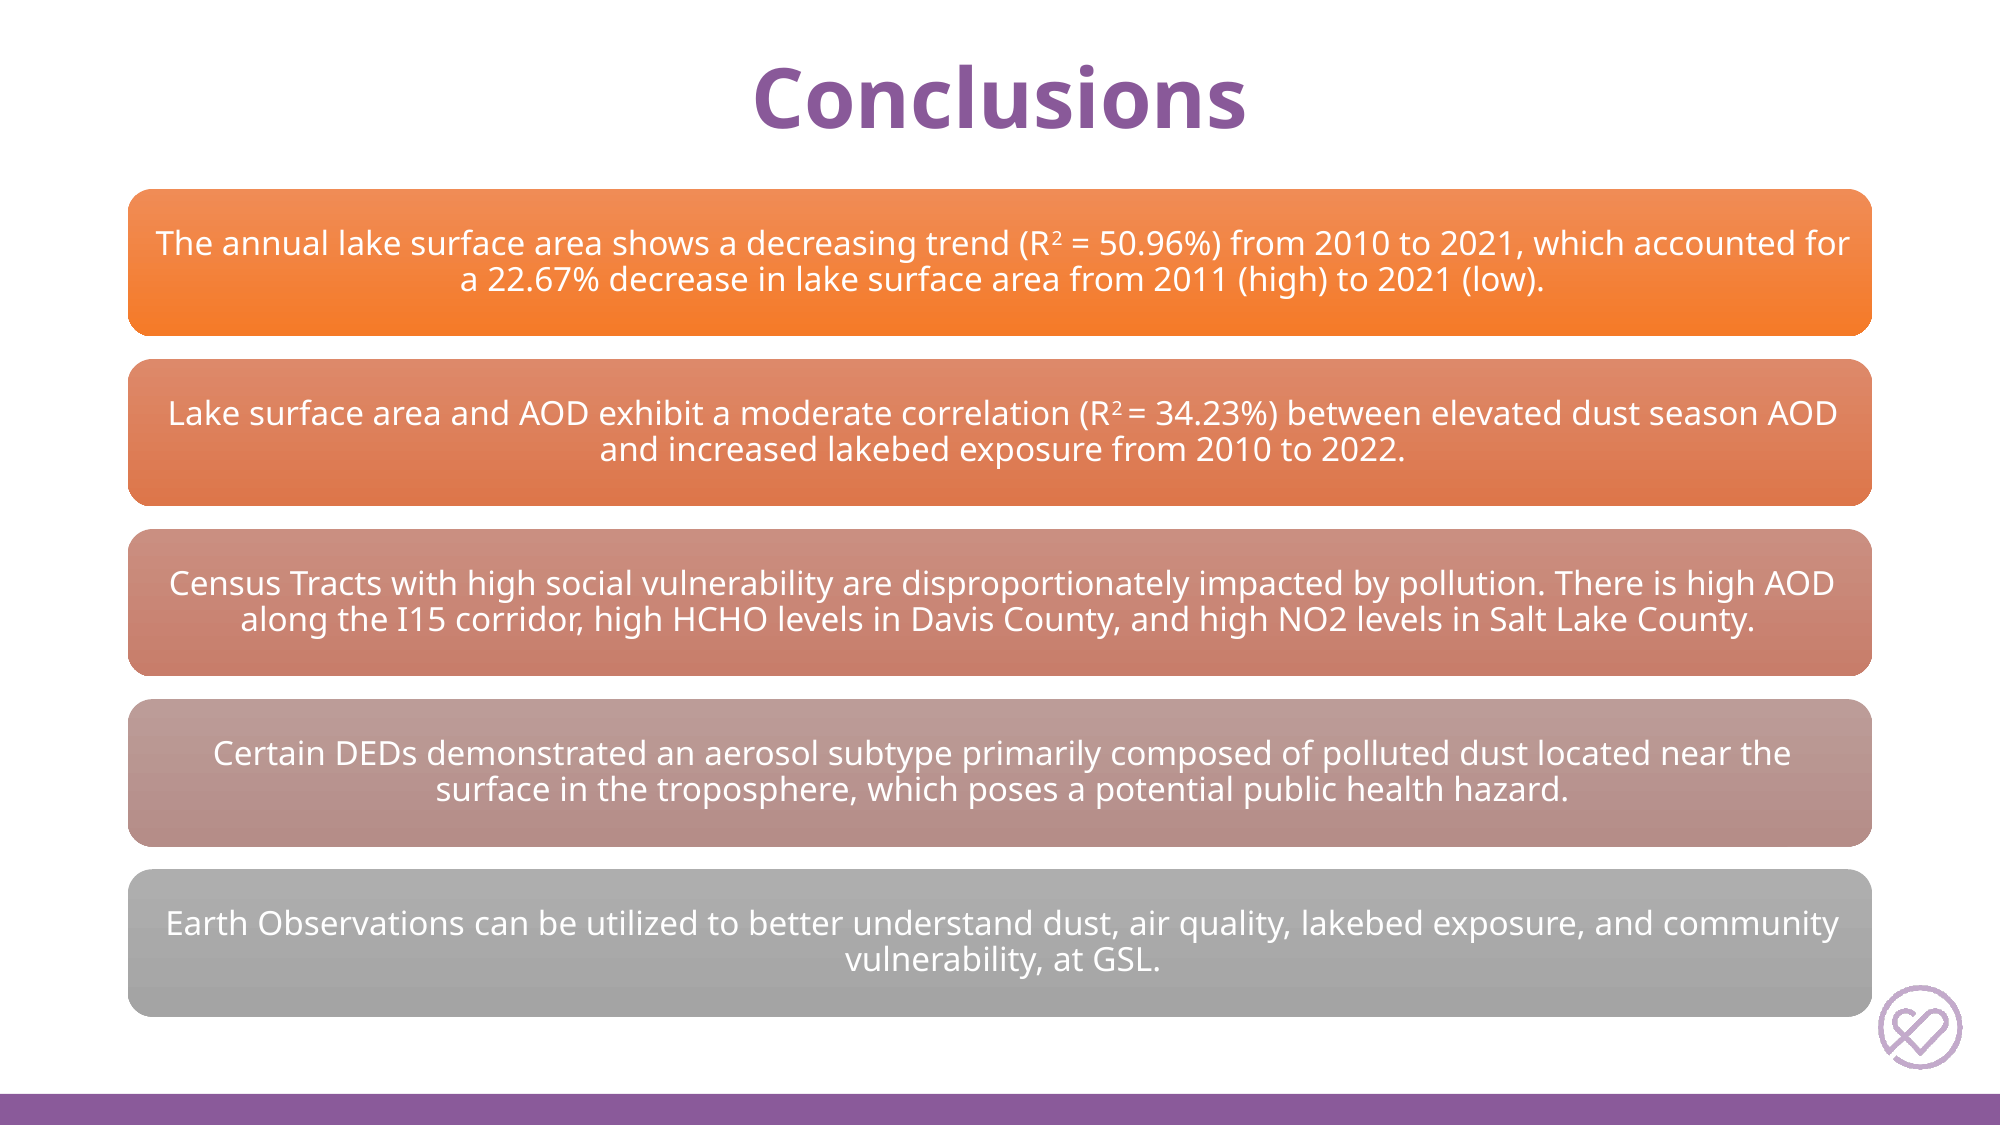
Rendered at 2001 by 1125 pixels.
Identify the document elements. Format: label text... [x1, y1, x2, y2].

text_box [127, 183, 1873, 1022]
text_box Conclusions [169, 68, 1831, 135]
